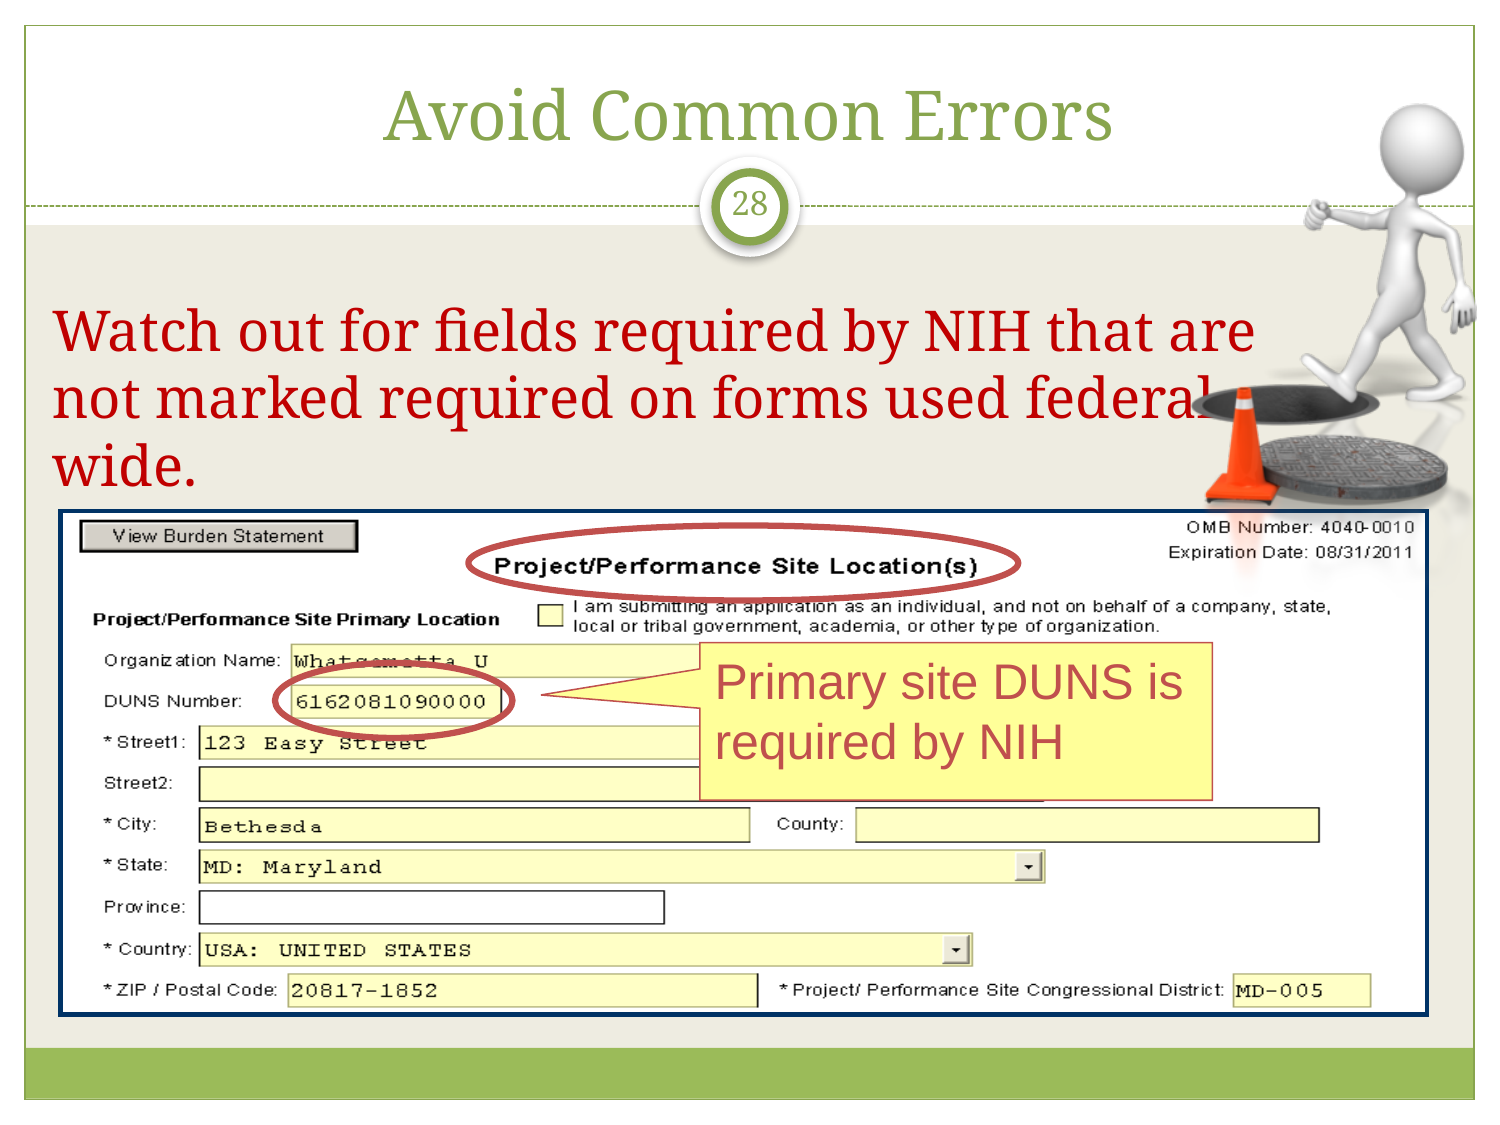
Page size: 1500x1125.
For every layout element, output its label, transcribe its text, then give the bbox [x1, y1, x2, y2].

picture [62, 99, 1488, 1013]
slide_number 28 [712, 168, 788, 241]
list Watch out for fields required by NIH that are not marked required on forms used federal-wide. [37, 287, 1174, 1001]
title Avoid Common Errors [49, 37, 1450, 162]
